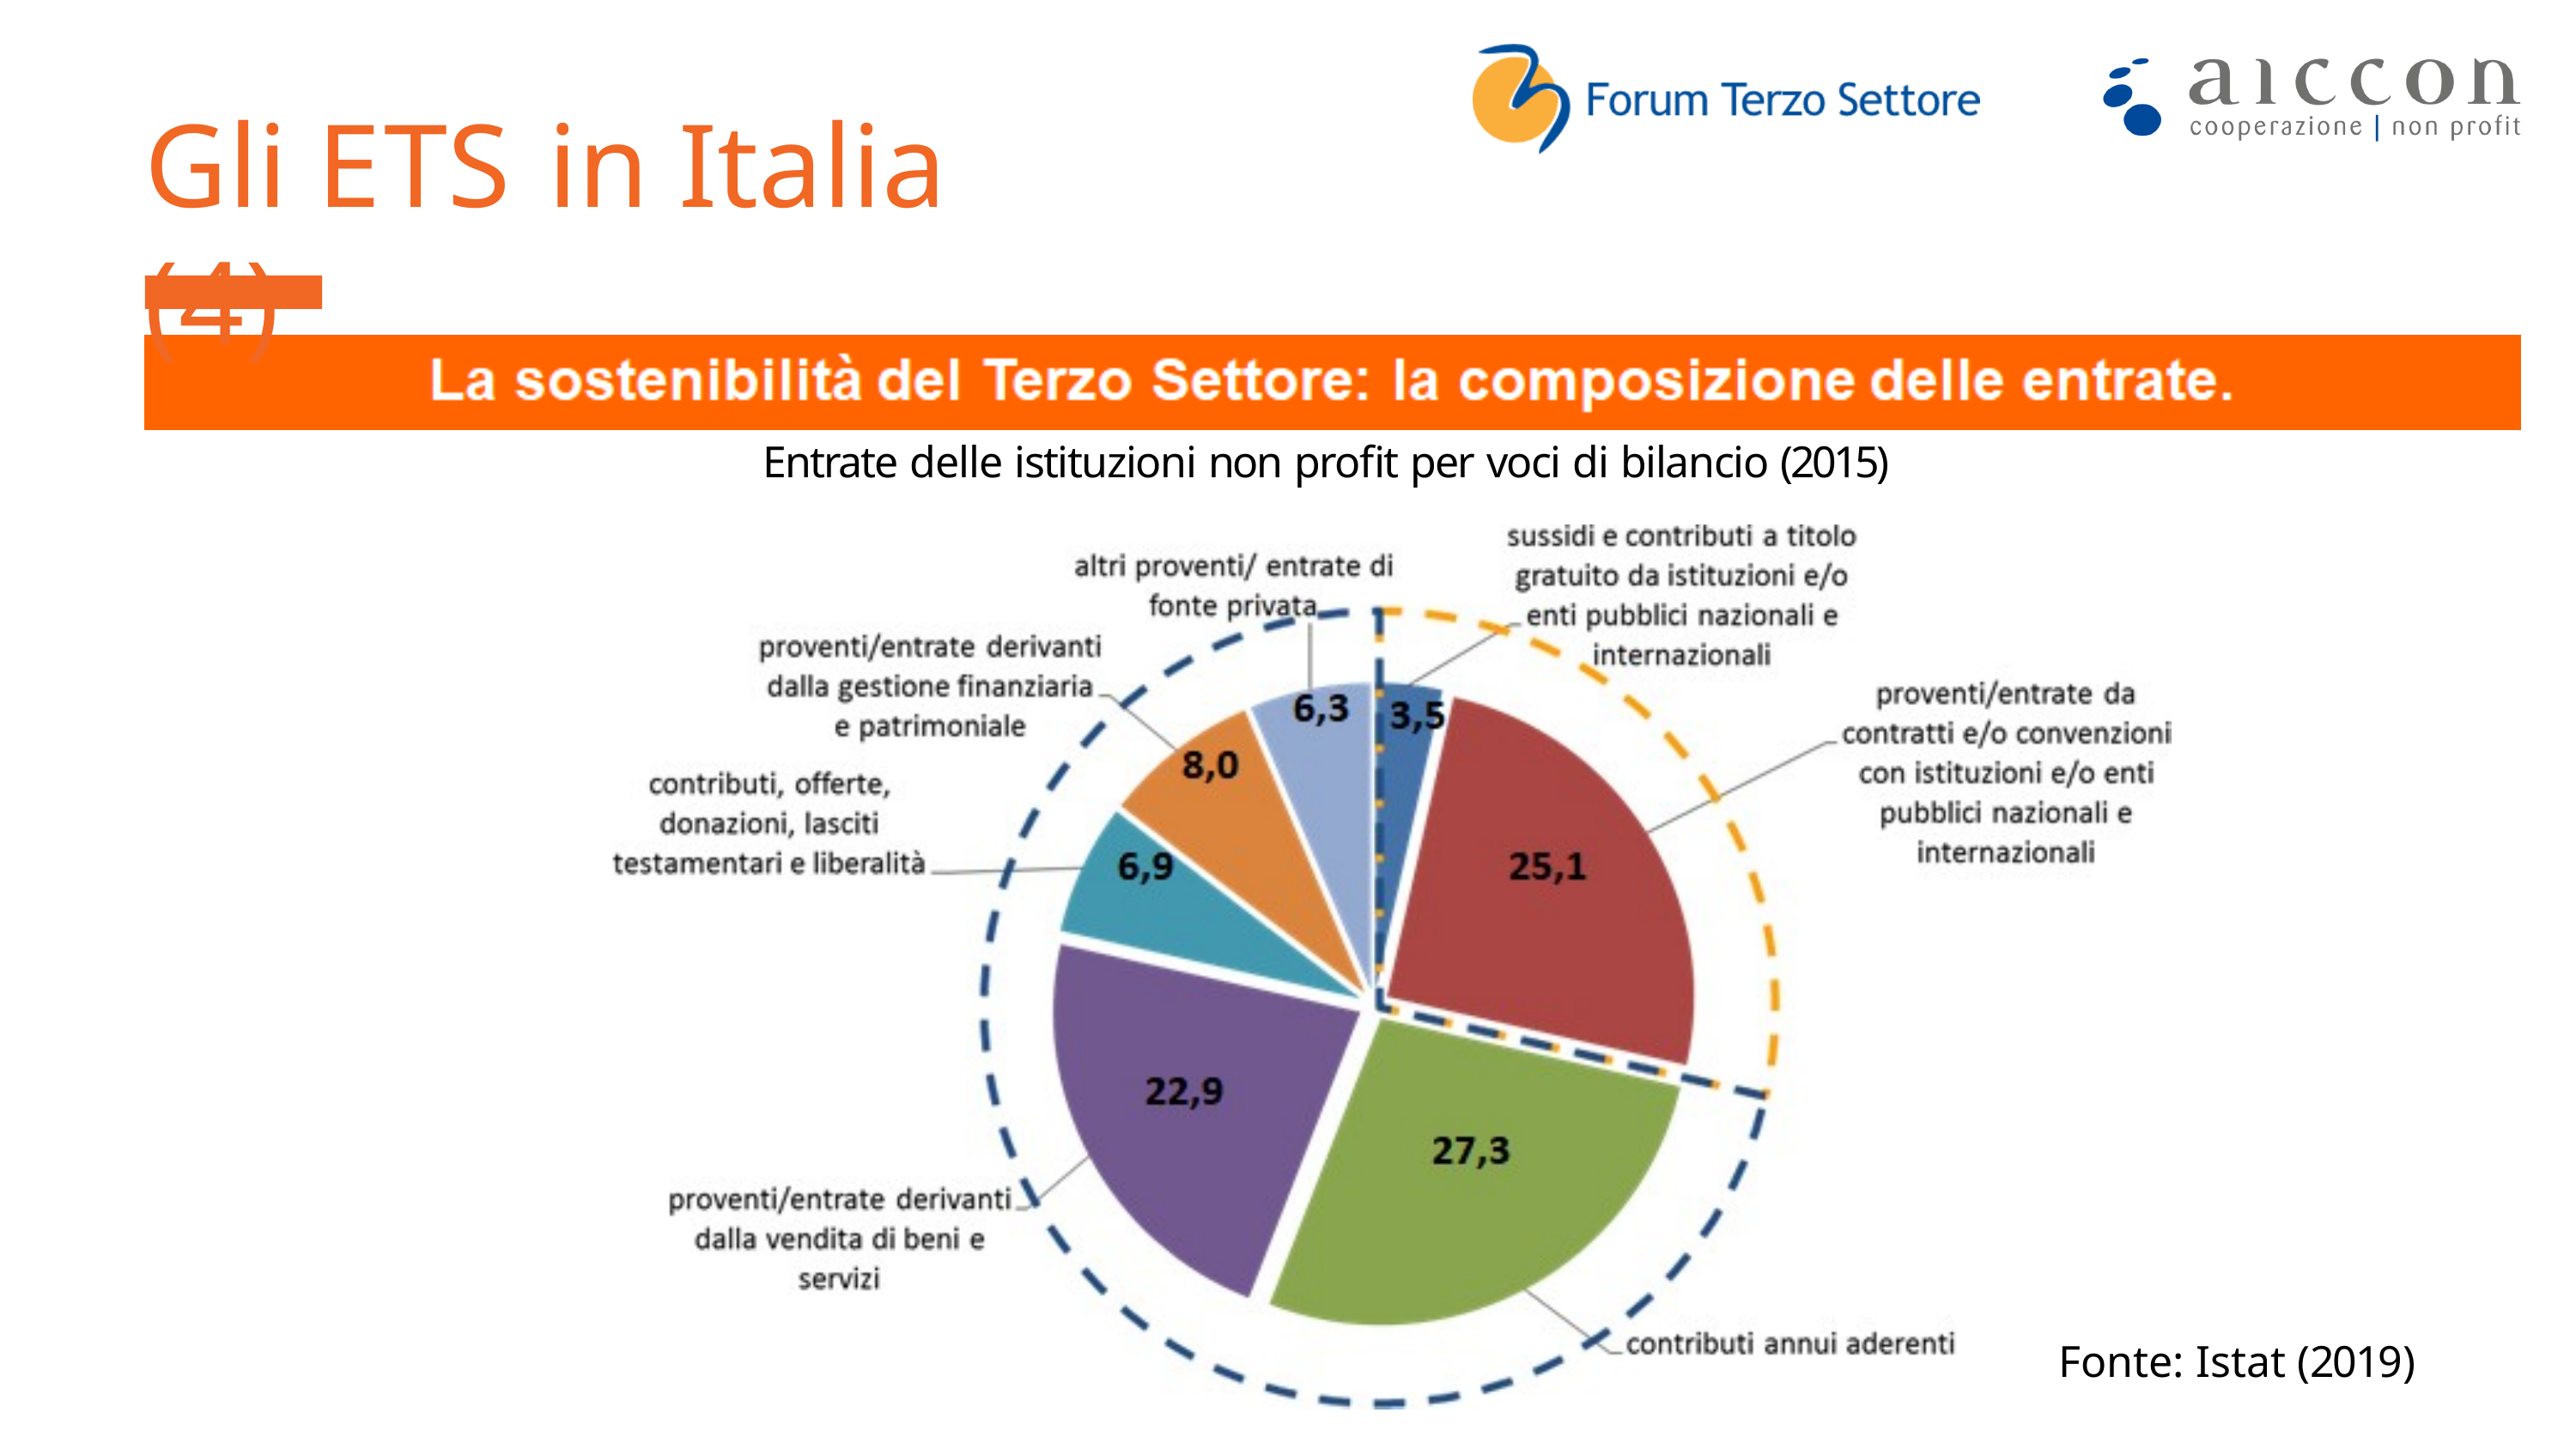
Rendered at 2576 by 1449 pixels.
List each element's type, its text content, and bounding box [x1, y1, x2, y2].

picture [144, 335, 2522, 430]
picture [611, 524, 2172, 1410]
text_box Gli ETS in Italia (4) [143, 91, 1024, 336]
picture [1472, 43, 1980, 155]
picture [2101, 53, 2522, 145]
text_box Entrate delle istituzioni non profit per voci di bilancio (2015) [761, 440, 1943, 487]
text_box Fonte: Istat (2019) [2174, 1332, 2433, 1386]
